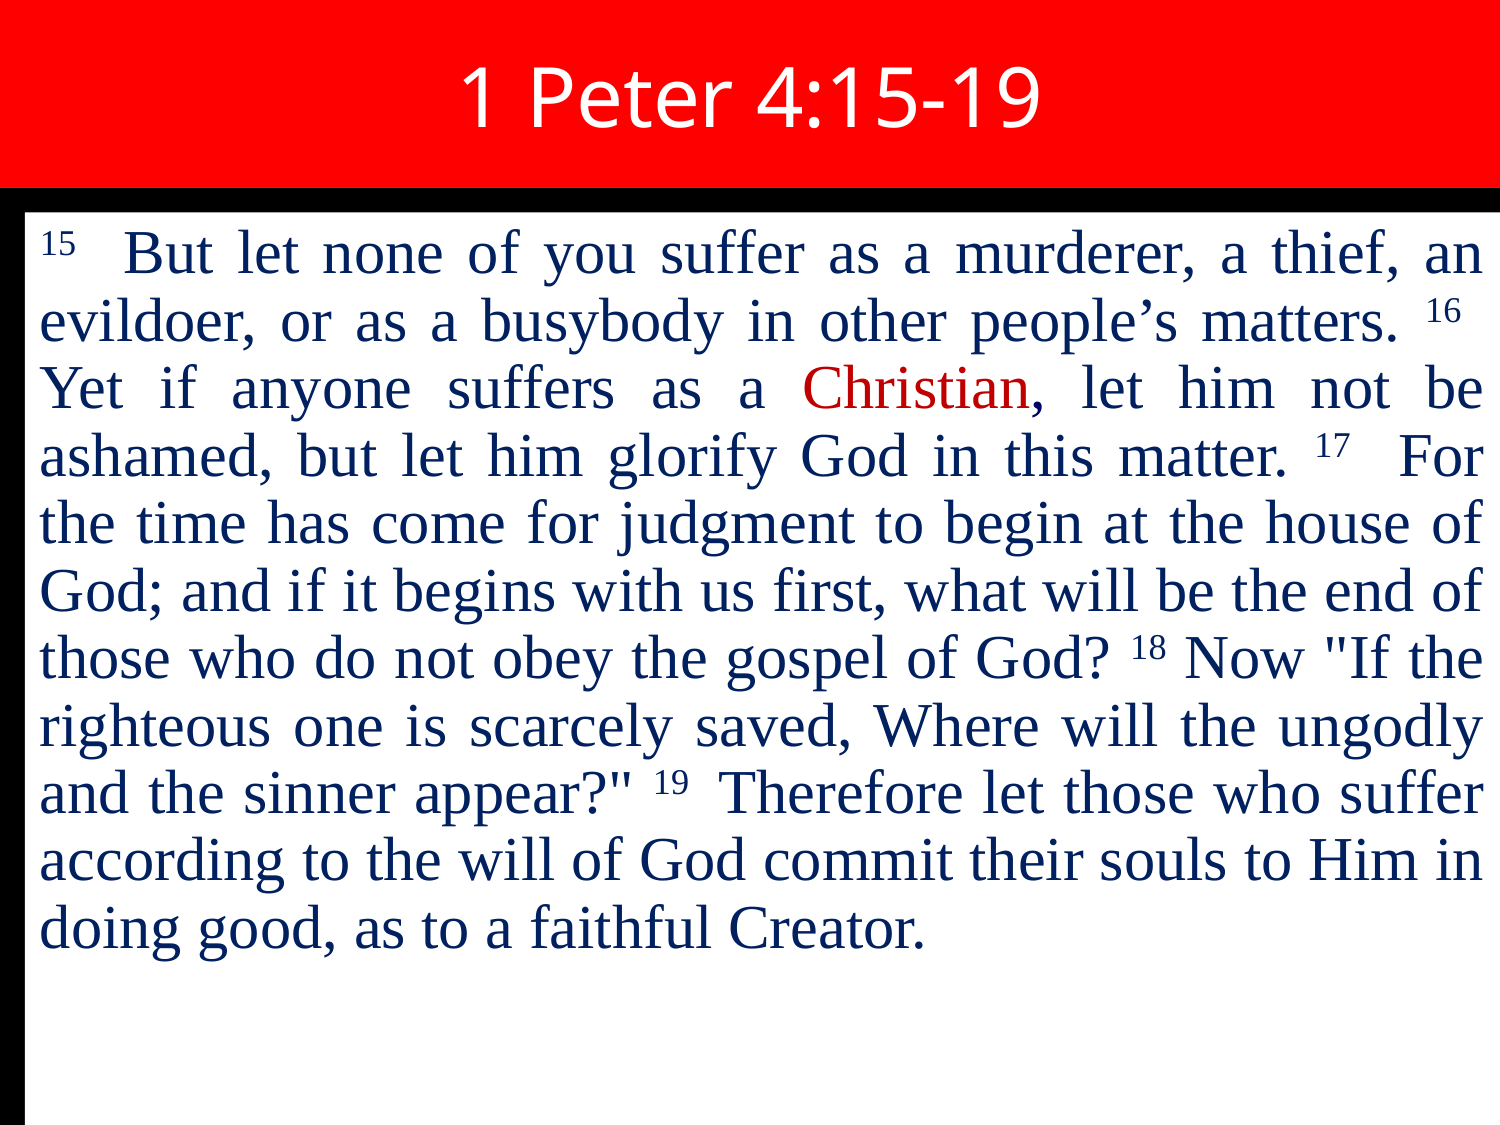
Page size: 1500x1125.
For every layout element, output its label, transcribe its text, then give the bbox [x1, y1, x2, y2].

list 15 But let none of you suffer as a murderer, a thief, an evildoer, or as a busybody in other people’s matters. 16 Yet if anyone suffers as a Christian, let him not be ashamed, but let him glorify God in this matter. 17 For the time has come for judgment to begin at the house of God; and if it begins with us first, what will be the end of those who do not obey the gospel of God? 18 Now "If the righteous one is scarcely saved, Where will the ungodly and the sinner appear?" 19 Therefore let those who suffer according to the will of God commit their souls to Him in doing good, as to a faithful Creator. [24, 212, 1500, 1125]
title 1 Peter 4:15-19 [0, 0, 1500, 188]
